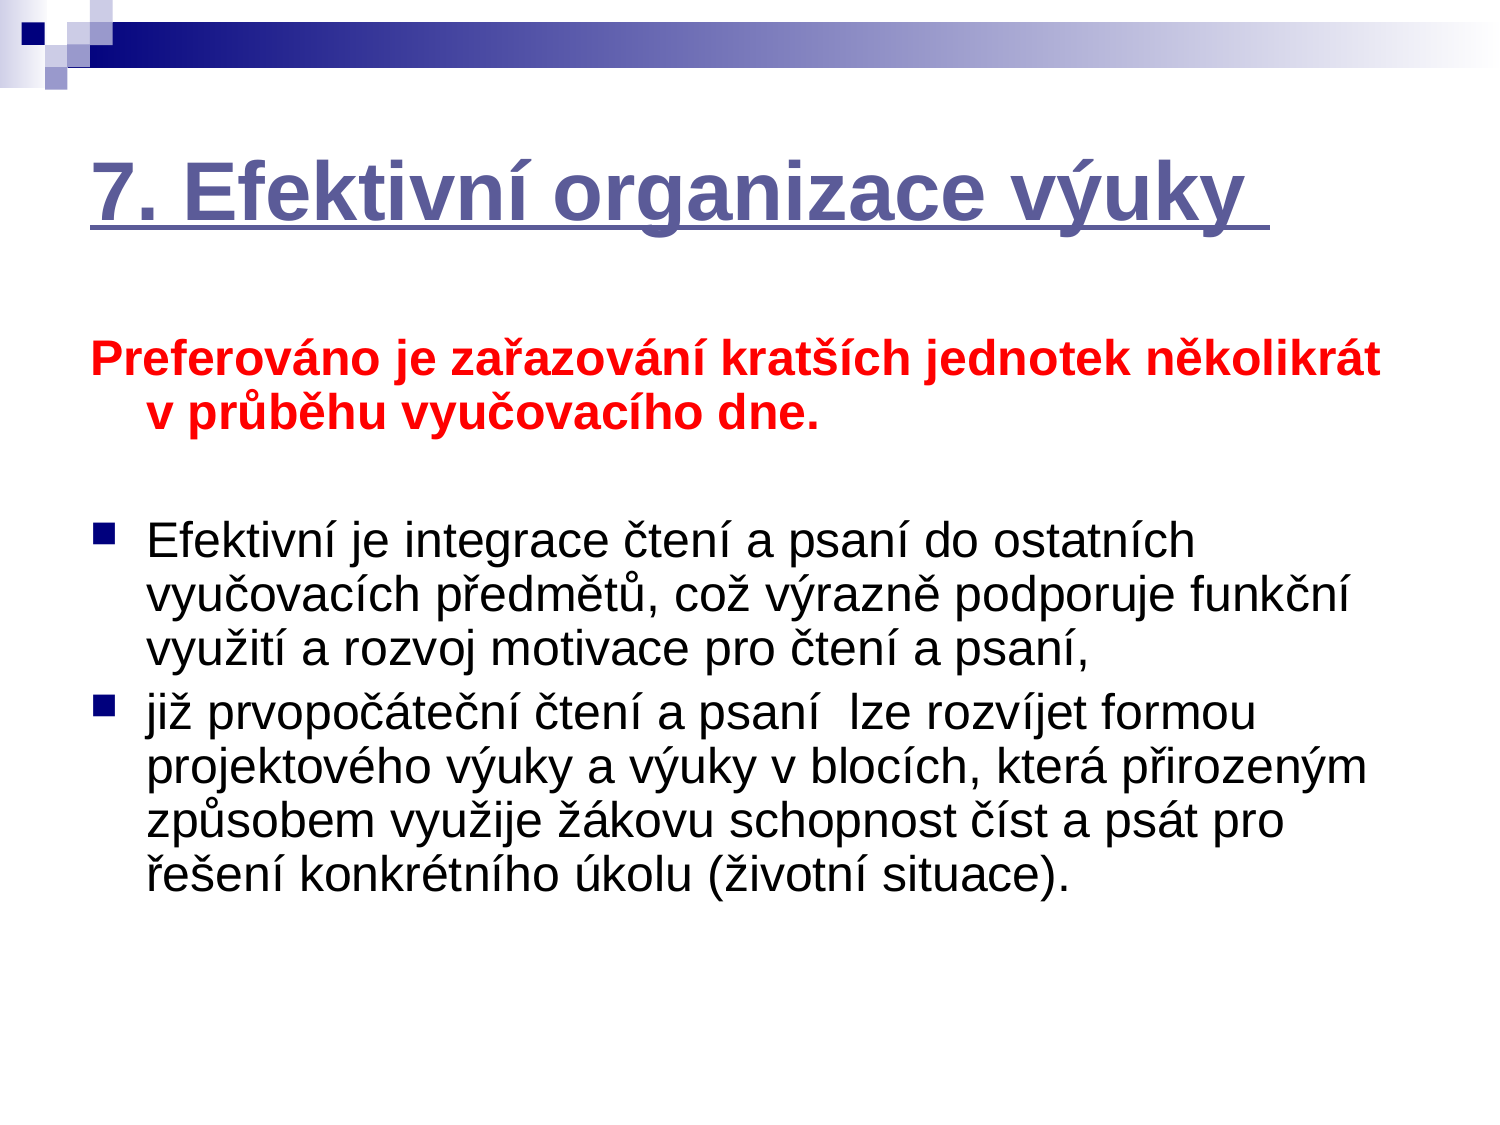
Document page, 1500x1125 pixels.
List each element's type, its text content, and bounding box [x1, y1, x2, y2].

list Preferováno je zařazování kratších jednotek několikrát v průběhu vyučovacího dne. Efektivní je integrace čtení a psaní do ostatních vyučovacích předmětů, což výrazně podporuje funkční využití a rozvoj motivace pro čtení a psaní, již prvopočáteční čtení a psaní lze rozvíjet formou projektového výuky a výuky v blocích, která přirozeným způsobem využije žákovu schopnost číst a psát pro řešení konkrétního úkolu (životní situace). [75, 324, 1425, 963]
title 7. Efektivní organizace výuky [75, 75, 1425, 300]
